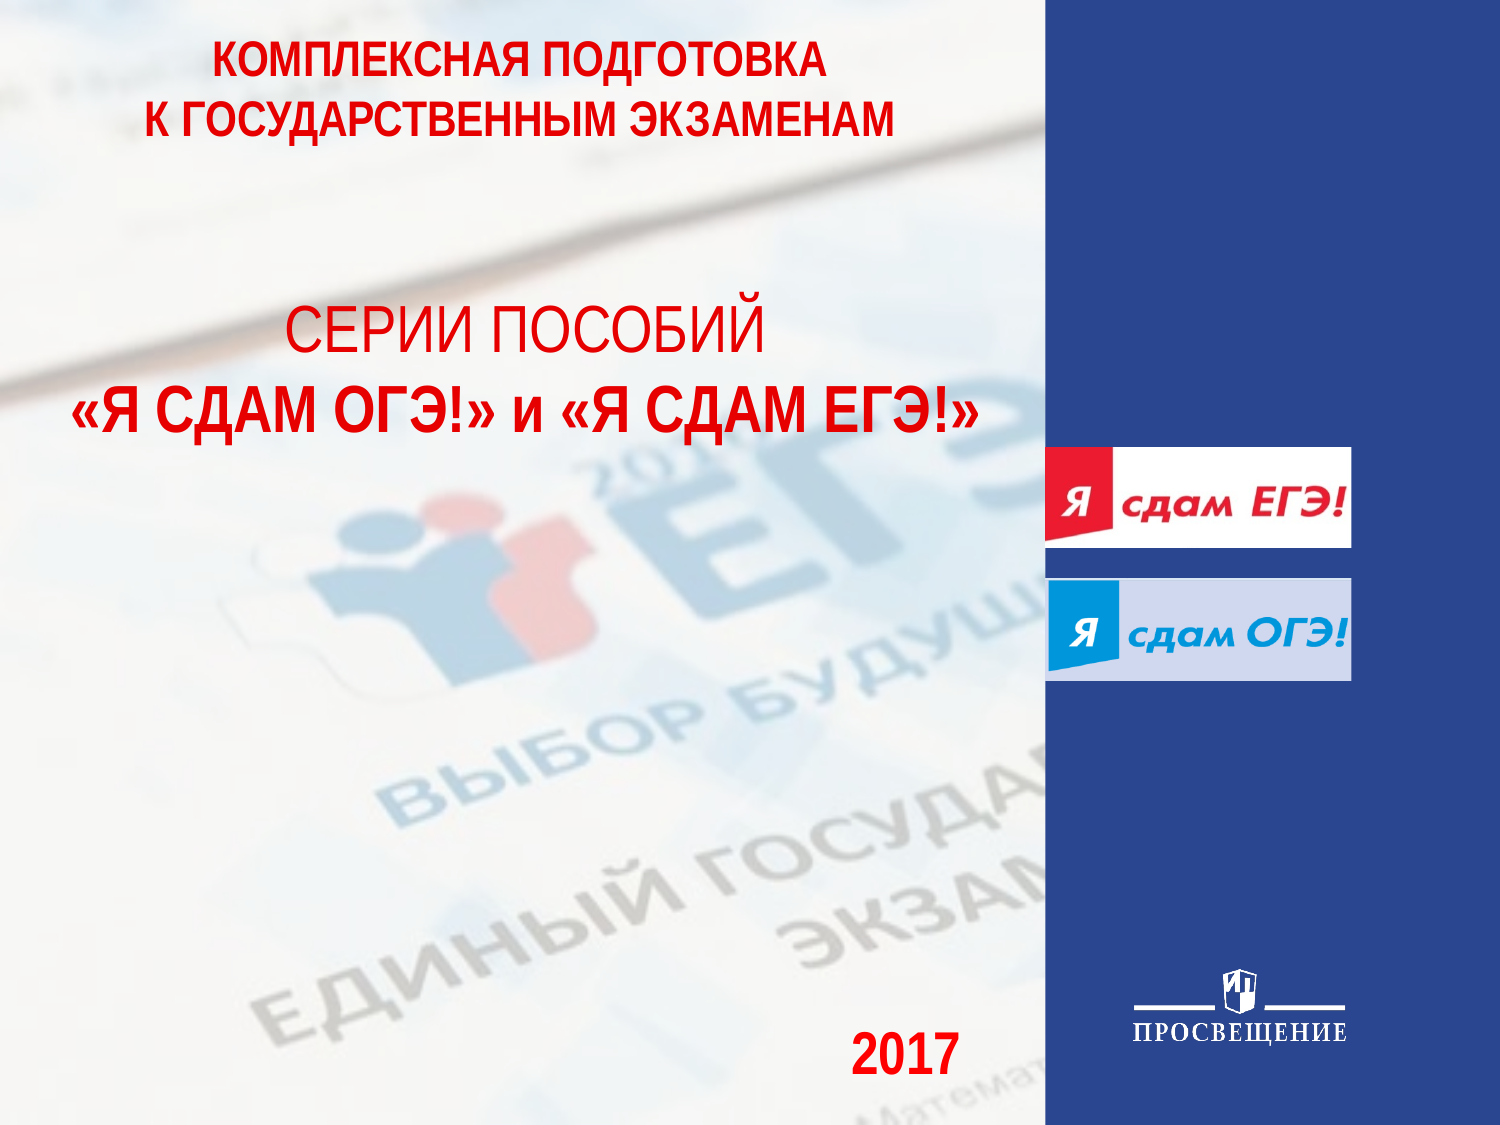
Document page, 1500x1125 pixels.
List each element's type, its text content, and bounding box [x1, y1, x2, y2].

picture [1045, 447, 1352, 548]
text_box 2017 [838, 1007, 975, 1093]
text_box КОМПЛЕКСНАЯ ПОДГОТОВКА К ГОСУДАРСТВЕННЫМ ЭКЗАМЕНАМ СЕРИИ ПОСОБИЙ «Я СДАМ ОГЭ!» и «Я СДАМ ЕГЭ!» [3, 18, 1049, 454]
picture [1133, 969, 1346, 1046]
text_box [1045, 0, 1500, 1125]
picture [1045, 578, 1352, 681]
